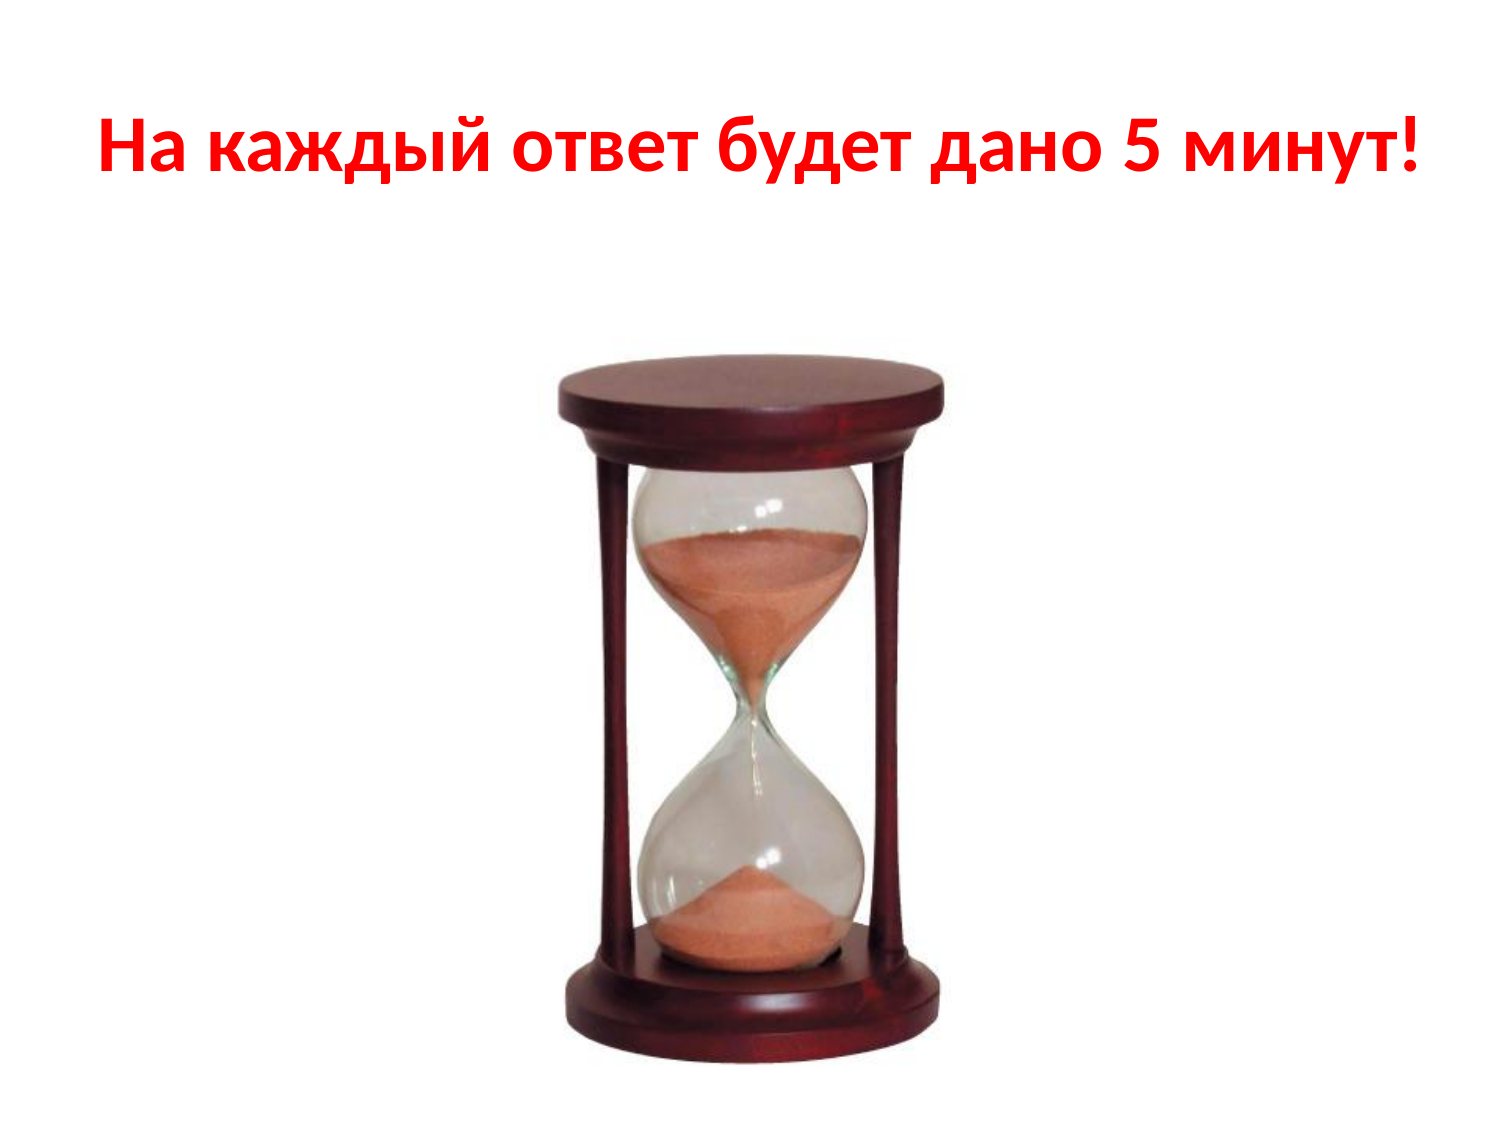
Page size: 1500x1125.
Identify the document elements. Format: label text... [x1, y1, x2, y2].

title На каждый ответ будет дано 5 минут! [41, 45, 1483, 233]
picture [514, 314, 990, 1096]
